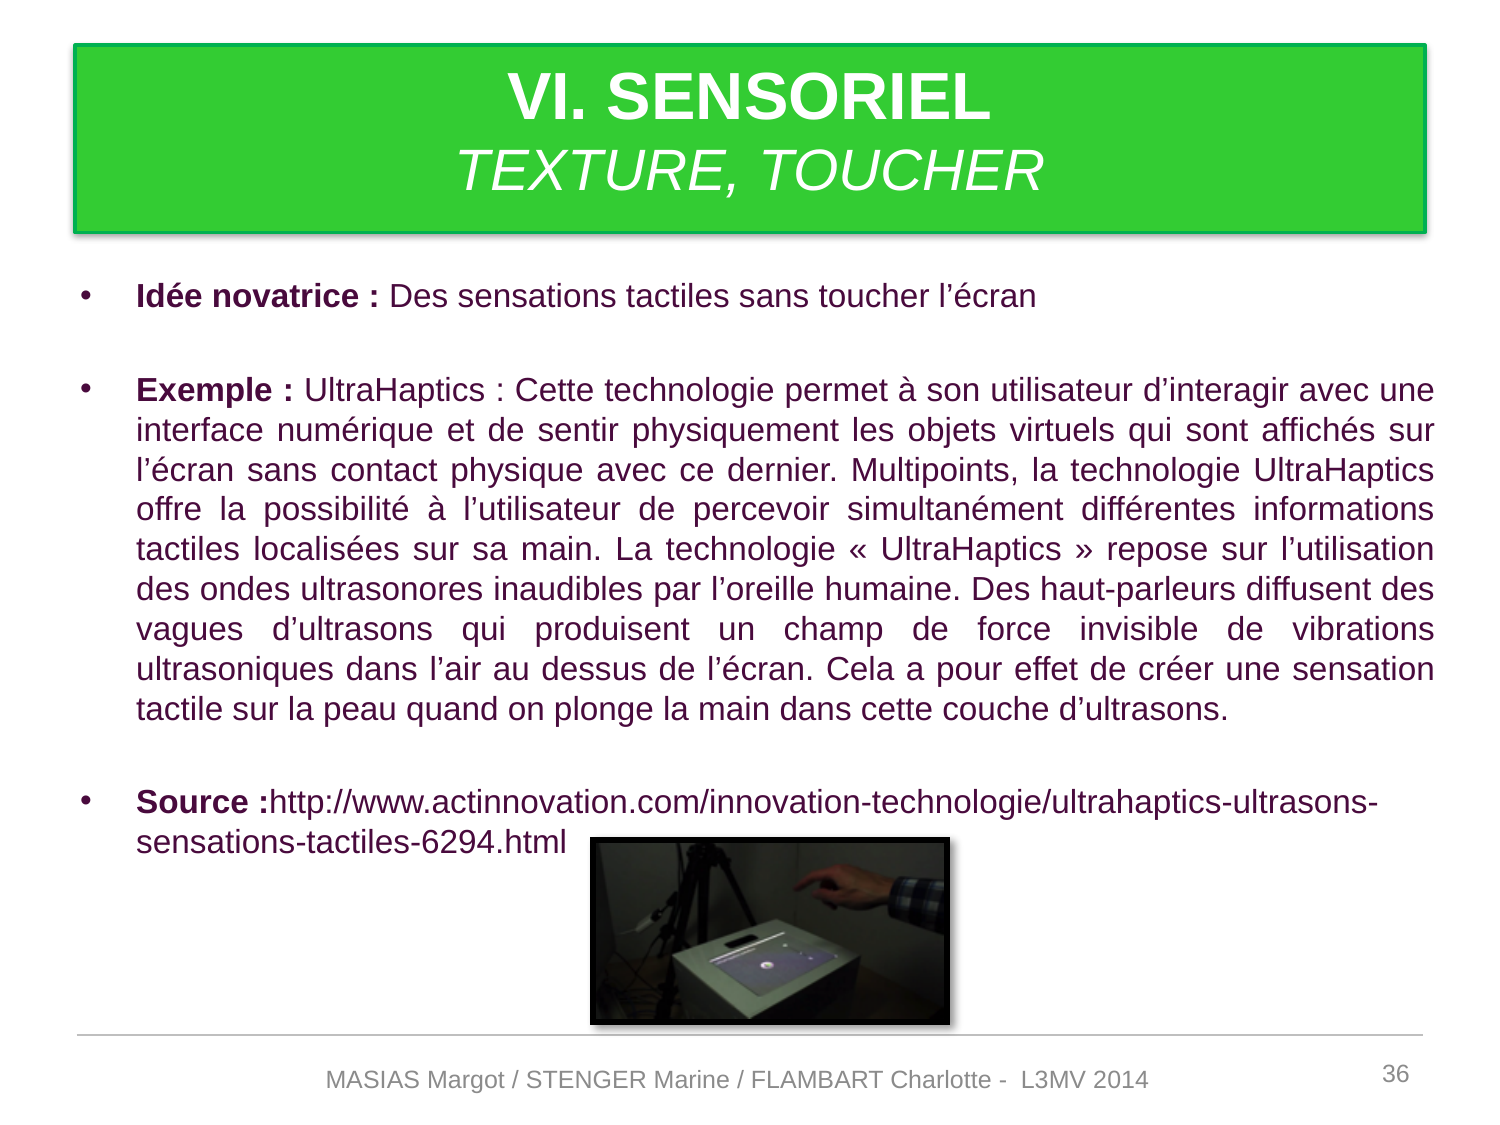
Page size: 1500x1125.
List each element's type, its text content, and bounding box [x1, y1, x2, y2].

list Idée novatrice : Des sensations tactiles sans toucher l’écran Exemple : UltraHaptics : Cette technologie permet à son utilisateur d’interagir avec une interface numérique et de sentir physiquement les objets virtuels qui sont affichés sur l’écran sans contact physique avec ce dernier. Multipoints, la technologie UltraHaptics offre la possibilité à l’utilisateur de percevoir simultanément différentes informations tactiles localisées sur sa main. La technologie « UltraHaptics » repose sur l’utilisation des ondes ultrasonores inaudibles par l’oreille humaine. Des haut-parleurs diffusent des vagues d’ultrasons qui produisent un champ de force invisible de vibrations ultrasoniques dans l’air au dessus de l’écran. Cela a pour effet de créer une sensation tactile sur la peau quand on plonge la main dans cette couche d’ultrasons. Source :http://www.actinnovation.com/innovation-technologie/ultrahaptics-ultrasons-sensations-tactiles-6294.html [64, 267, 1452, 740]
slide_number 36 [1074, 1042, 1425, 1103]
picture [596, 842, 945, 1020]
footer MASIAS Margot / STENGER Marine / FLAMBART Charlotte - L3MV 2014 [230, 1058, 1247, 1099]
title VI. SENSORIEL TEXTURE, TOUCHER [74, 44, 1426, 233]
